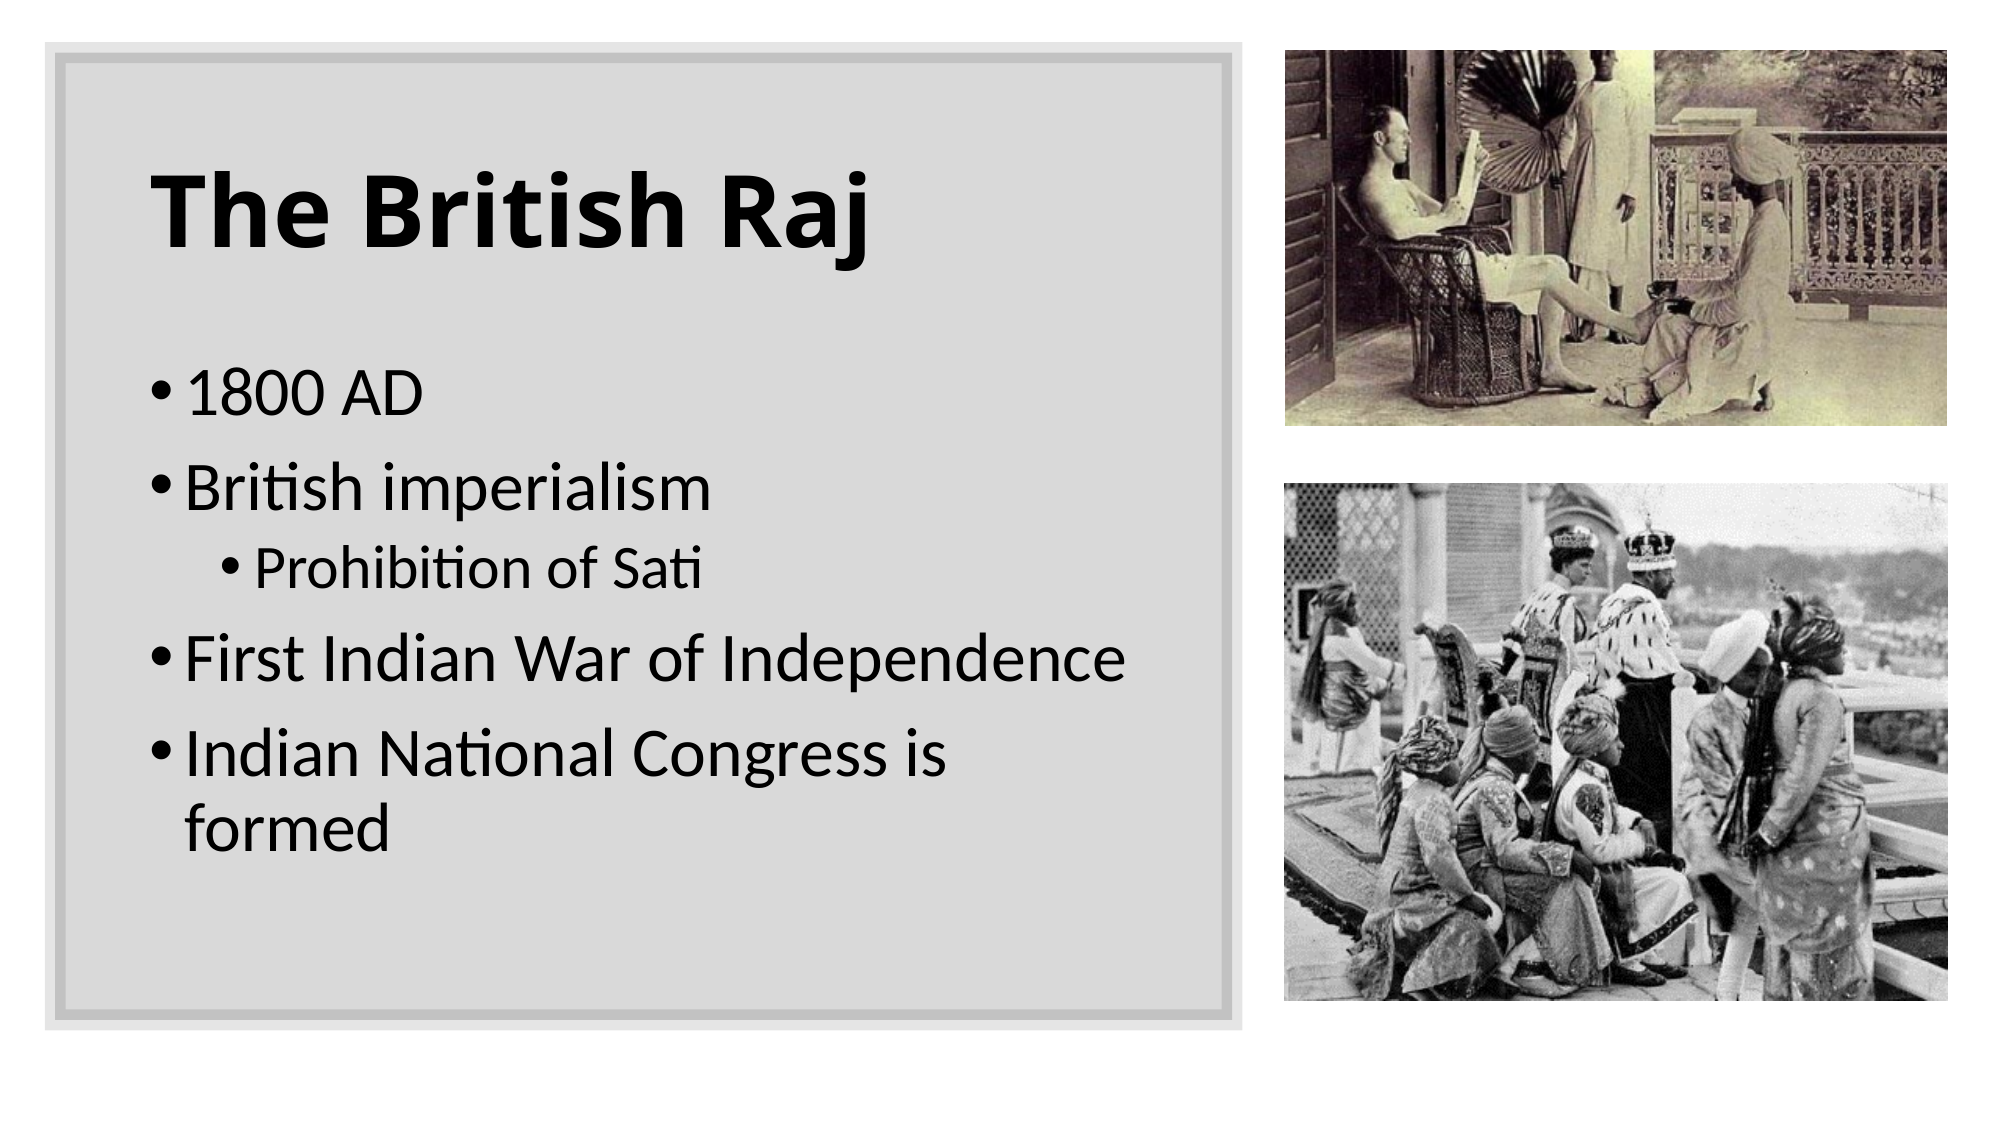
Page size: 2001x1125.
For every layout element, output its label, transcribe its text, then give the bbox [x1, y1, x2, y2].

list 1800 AD British imperialism Prohibition of Sati First Indian War of Independence Indian National Congress is formed [134, 348, 1153, 943]
picture [1284, 483, 1948, 1001]
title The British Raj [134, 105, 1153, 326]
text_box [54, 52, 1233, 1021]
picture [1285, 50, 1947, 426]
